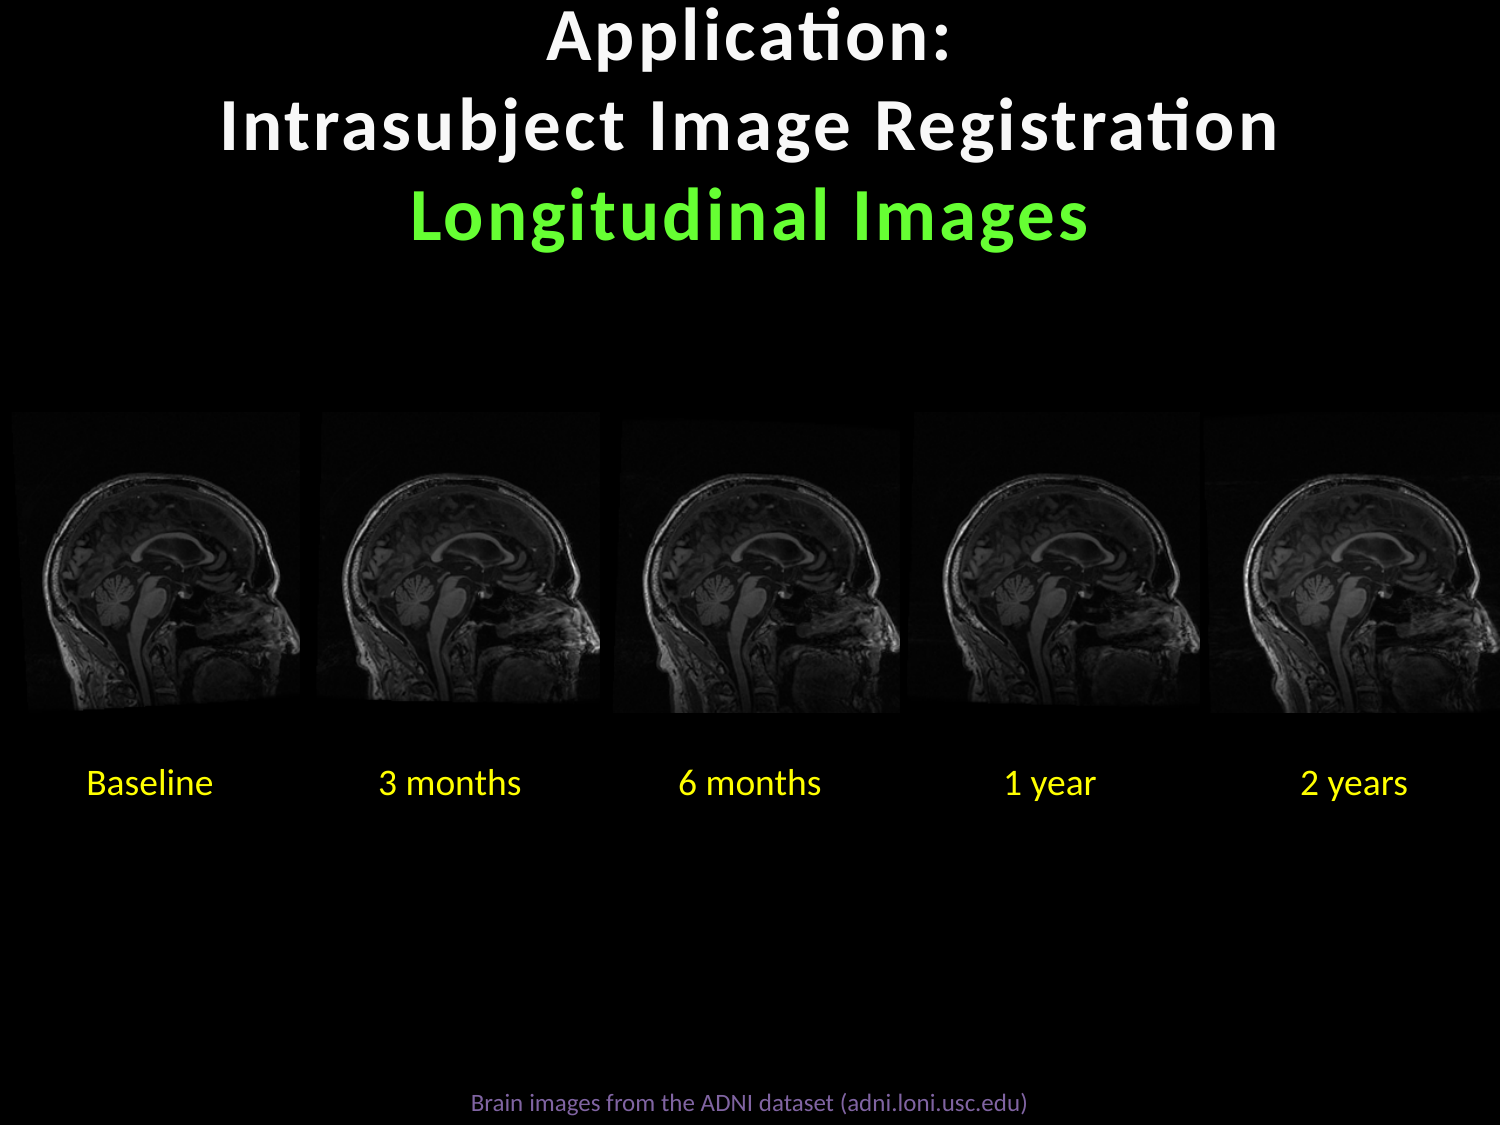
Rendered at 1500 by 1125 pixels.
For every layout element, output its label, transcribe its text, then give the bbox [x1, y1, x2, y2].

text_box Application: Intrasubject Image Registration Longitudinal Images [0, 0, 1500, 242]
text_box Baseline [0, 749, 299, 809]
text_box Brain images from the ADNI dataset (adni.loni.usc.edu) [0, 1079, 1500, 1124]
text_box 3 months [299, 749, 599, 809]
text_box 6 months [599, 749, 899, 809]
text_box 1 year [899, 749, 1200, 809]
text_box 2 years [1200, 749, 1500, 809]
picture [0, 412, 1500, 713]
